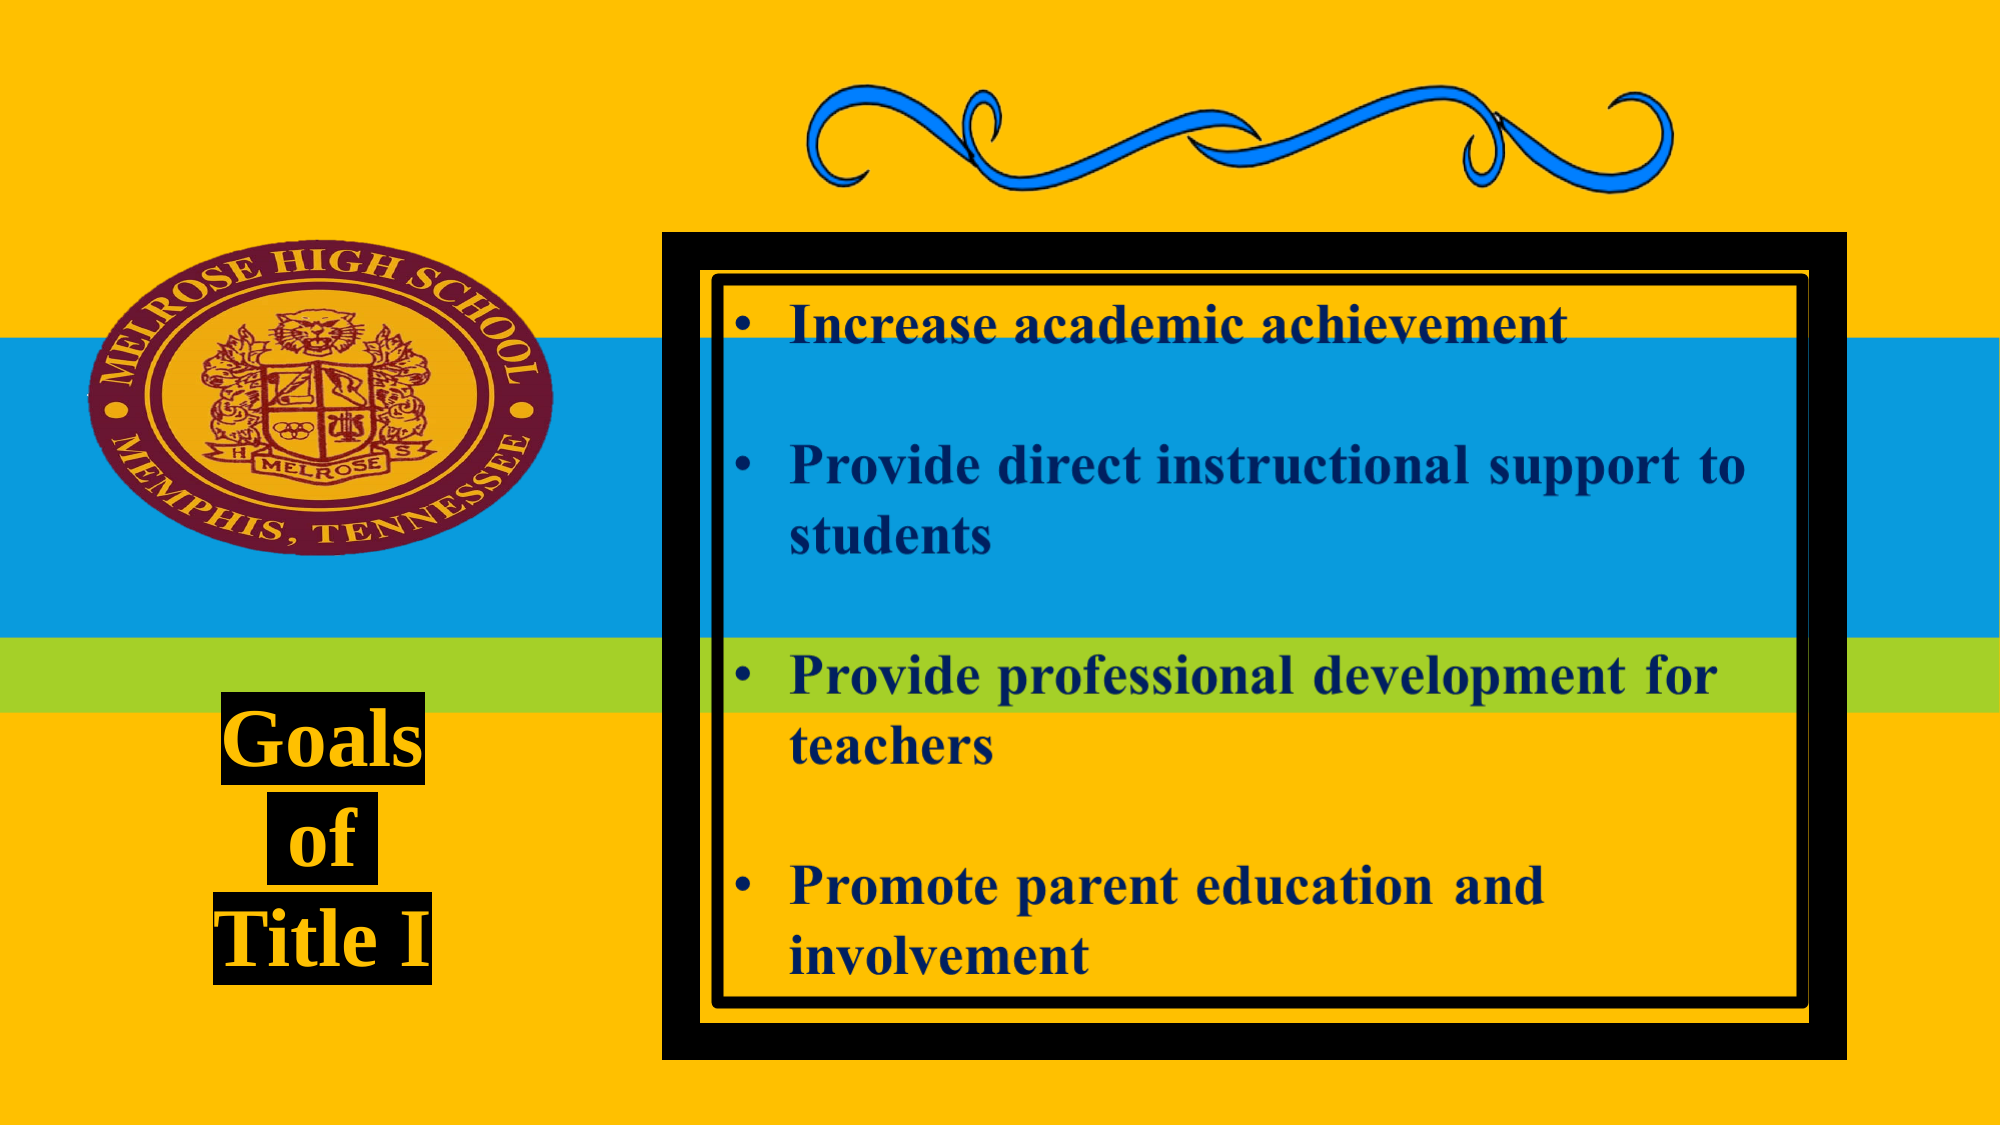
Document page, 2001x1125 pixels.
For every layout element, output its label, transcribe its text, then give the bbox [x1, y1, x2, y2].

picture [699, 0, 1810, 1023]
text_box Goals of Title I [112, 675, 533, 991]
picture [51, 228, 574, 555]
